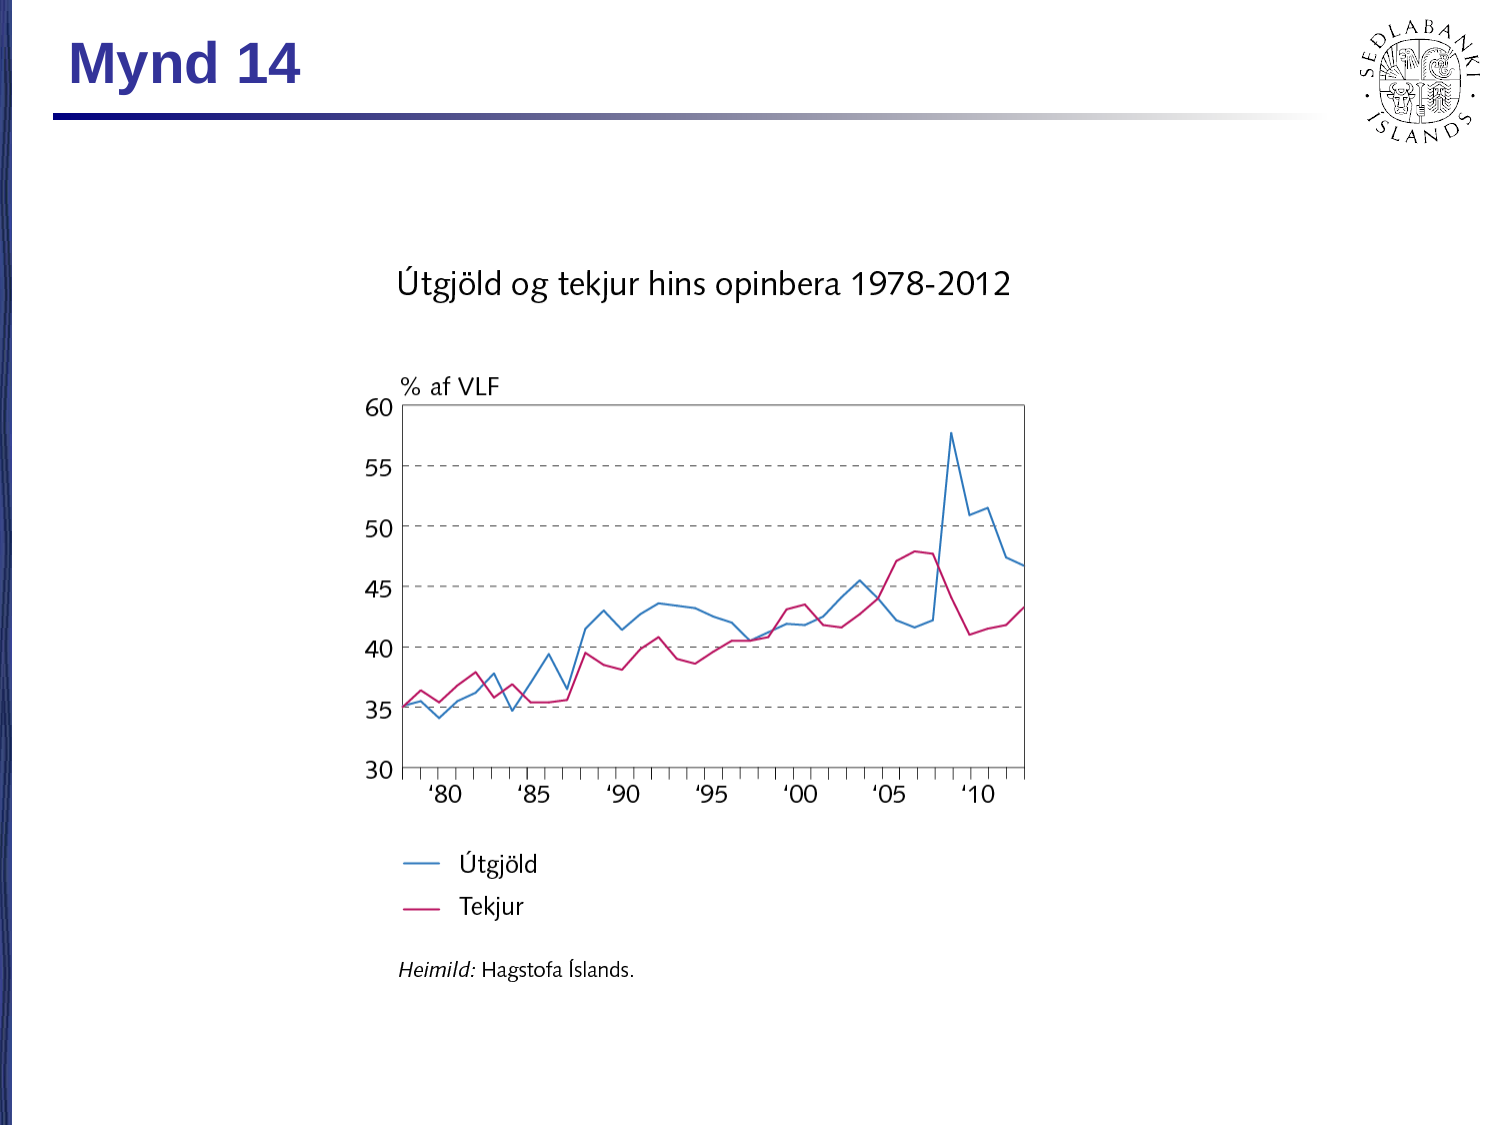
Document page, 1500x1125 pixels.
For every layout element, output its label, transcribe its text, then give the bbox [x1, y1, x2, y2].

picture [1357, 18, 1482, 149]
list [364, 224, 1148, 983]
title Mynd 14 [52, 10, 1330, 111]
picture [0, 0, 12, 1125]
